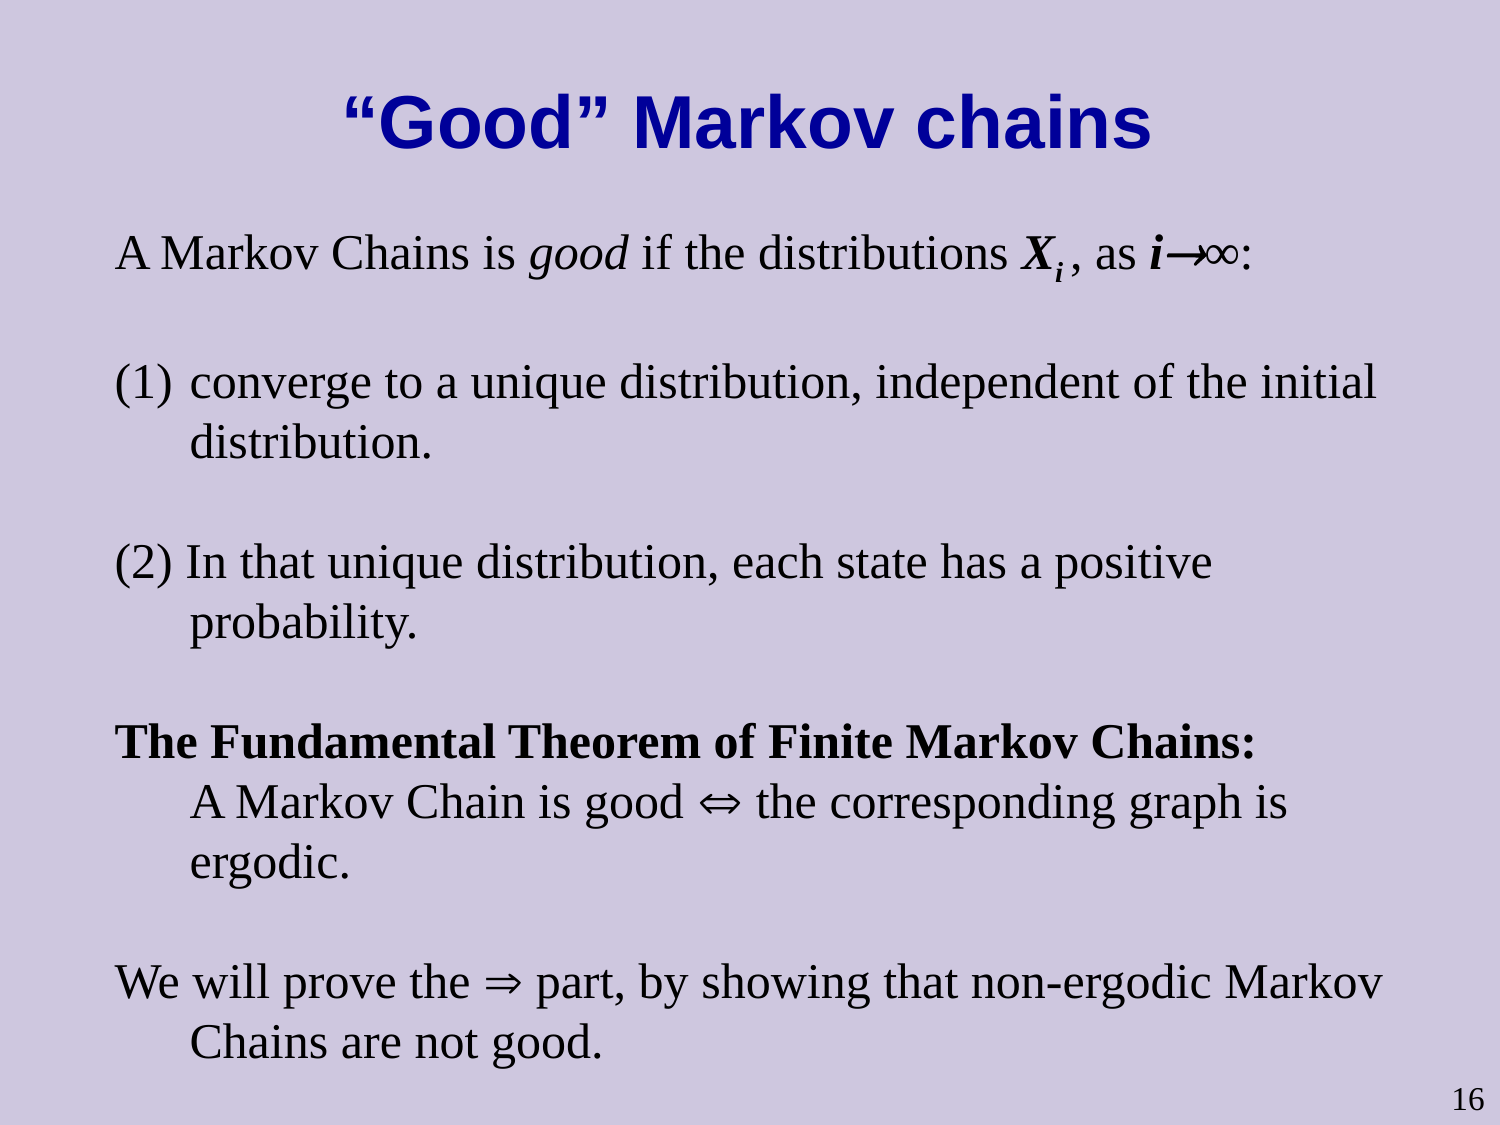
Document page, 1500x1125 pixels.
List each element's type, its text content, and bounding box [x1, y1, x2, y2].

text_box A Markov Chains is good if the distributions Xi , as i∞: converge to a unique distribution, independent of the initial distribution. (2) In that unique distribution, each state has a positive probability. The Fundamental Theorem of Finite Markov Chains: A Markov Chain is good  the corresponding graph is ergodic. We will prove the  part, by showing that non-ergodic Markov Chains are not good. [99, 212, 1438, 1076]
title “Good” Markov chains [57, 24, 1438, 213]
slide_number 16 [1430, 1069, 1500, 1125]
